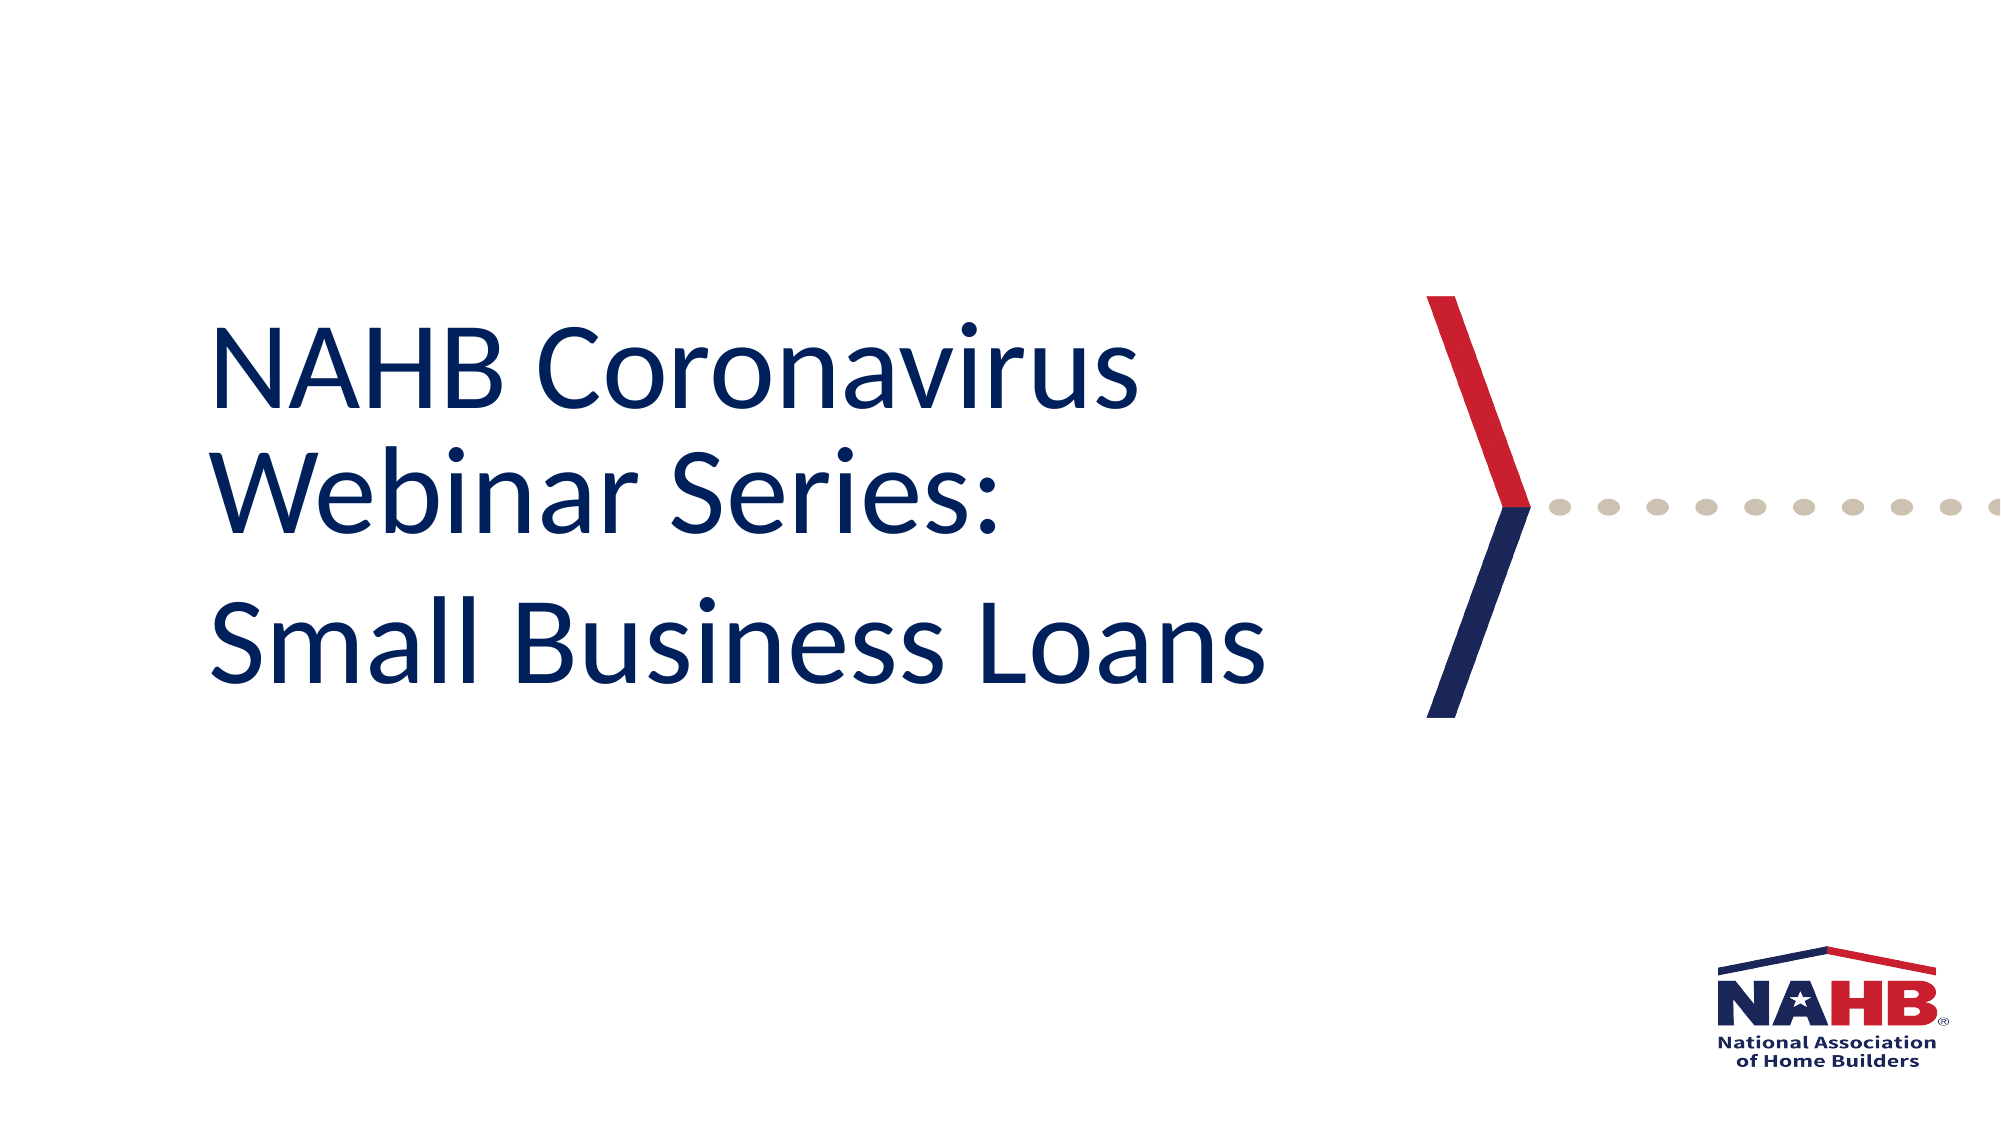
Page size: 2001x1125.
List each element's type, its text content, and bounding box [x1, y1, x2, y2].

picture [1428, 296, 2001, 718]
picture [1718, 946, 1949, 1067]
text_box NAHB Coronavirus Webinar Series: Small Business Loans [208, 228, 1428, 788]
